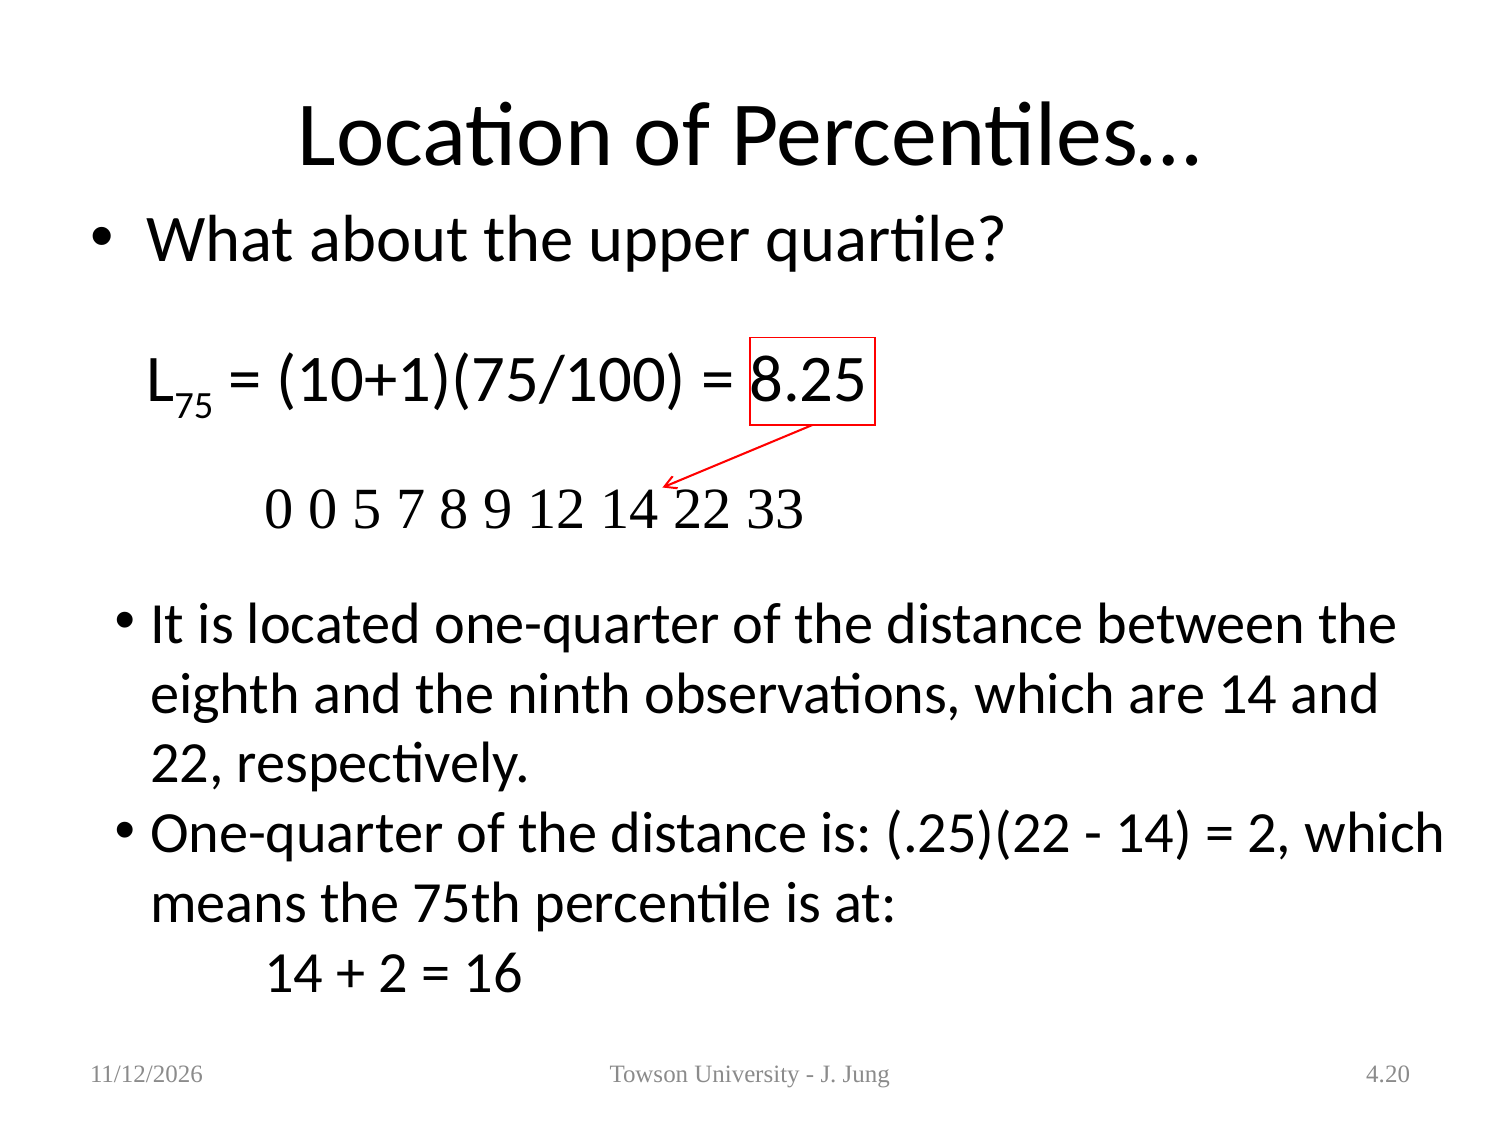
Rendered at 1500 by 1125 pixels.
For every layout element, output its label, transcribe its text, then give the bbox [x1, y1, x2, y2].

footer Towson University - J. Jung [512, 1042, 988, 1103]
title Location of Percentiles… [75, 45, 1425, 187]
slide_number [75, 1042, 425, 1103]
slide_number 4.20 [1074, 1042, 1425, 1103]
list What about the upper quartile? L75 = (10+1)(75/100) = 8.25 [75, 187, 1425, 438]
text_box 0 0 5 7 8 9 12 14 22 33 [249, 462, 820, 548]
text_box It is located one-quarter of the distance between the eighth and the ninth observations, which are 14 and 22, respectively. One-quarter of the distance is: (.25)(22 - 14) = 2, which means the 75th percentile is at: 14 + 2 = 16 [99, 577, 1463, 1012]
text_box [750, 337, 875, 425]
text_box [662, 424, 813, 489]
